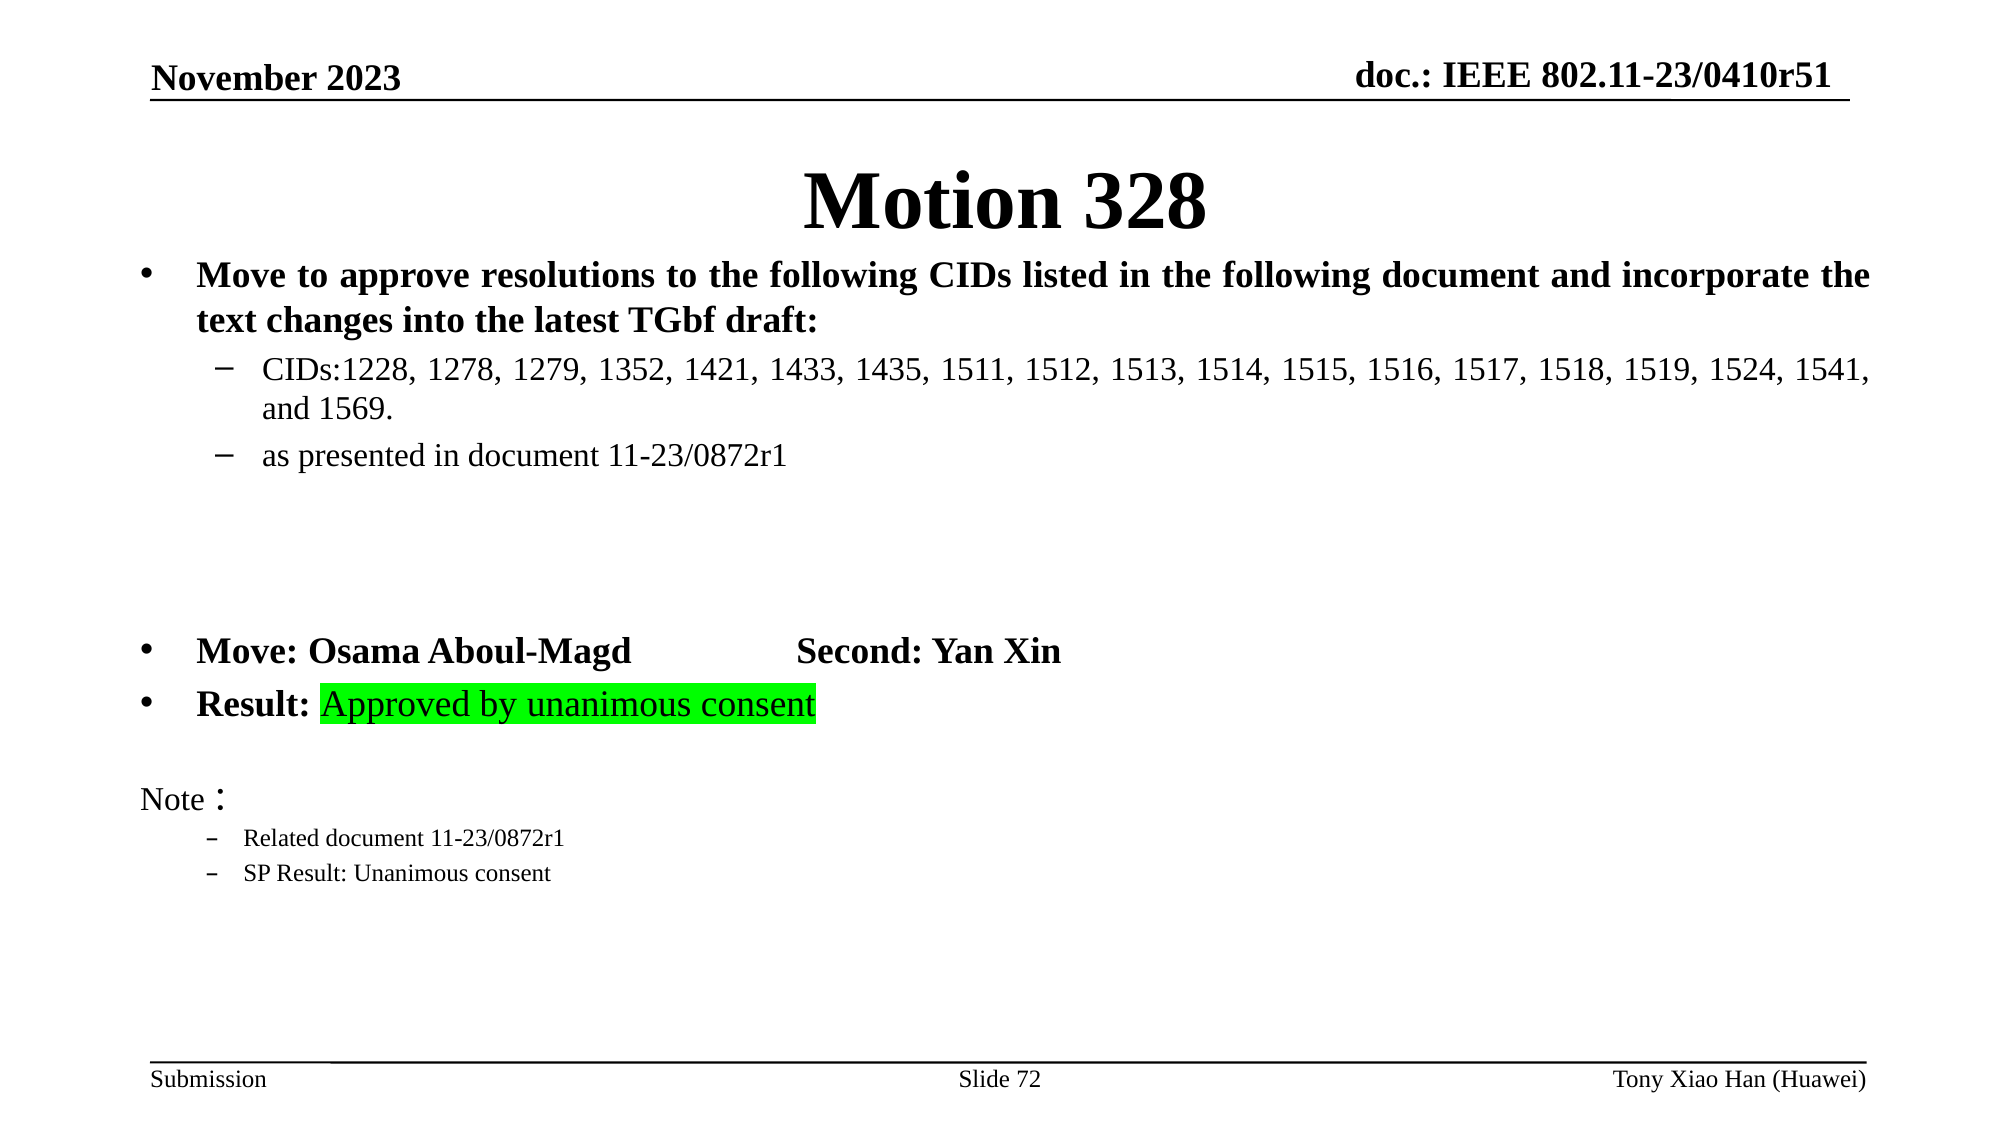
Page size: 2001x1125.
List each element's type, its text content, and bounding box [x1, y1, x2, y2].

text_box Motion 328 [368, 137, 1644, 212]
text_box Move to approve resolutions to the following CIDs listed in the following document and incorporate the text changes into the latest TGbf draft: CIDs:1228, 1278, 1279, 1352, 1421, 1433, 1435, 1511, 1512, 1513, 1514, 1515, 1516, 1517, 1518, 1519, 1524, 1541, and 1569. as presented in document 11-23/0872r1 Move: Osama Aboul-Magd Second: Yan Xin Result: Approved by unanimous consent Note： Related document 11-23/0872r1 SP Result: Unanimous consent [125, 212, 1888, 900]
